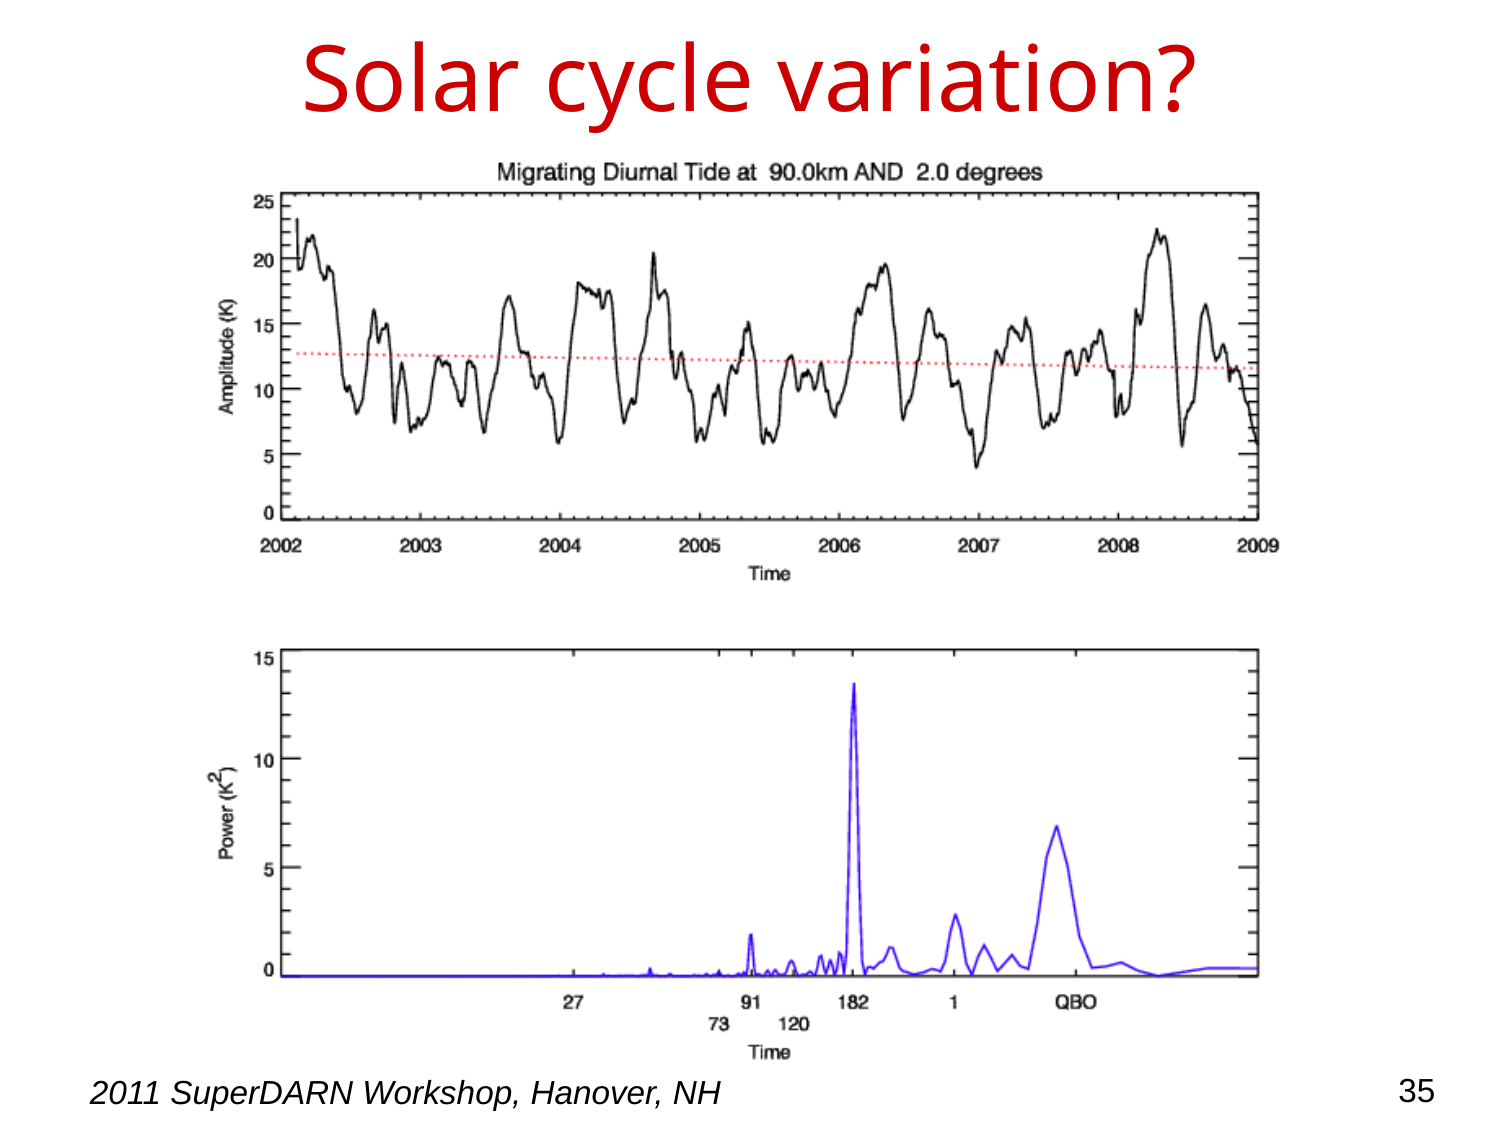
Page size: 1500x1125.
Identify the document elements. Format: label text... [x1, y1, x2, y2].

text_box Solar cycle variation? [74, 12, 1425, 200]
picture [192, 149, 1288, 1063]
